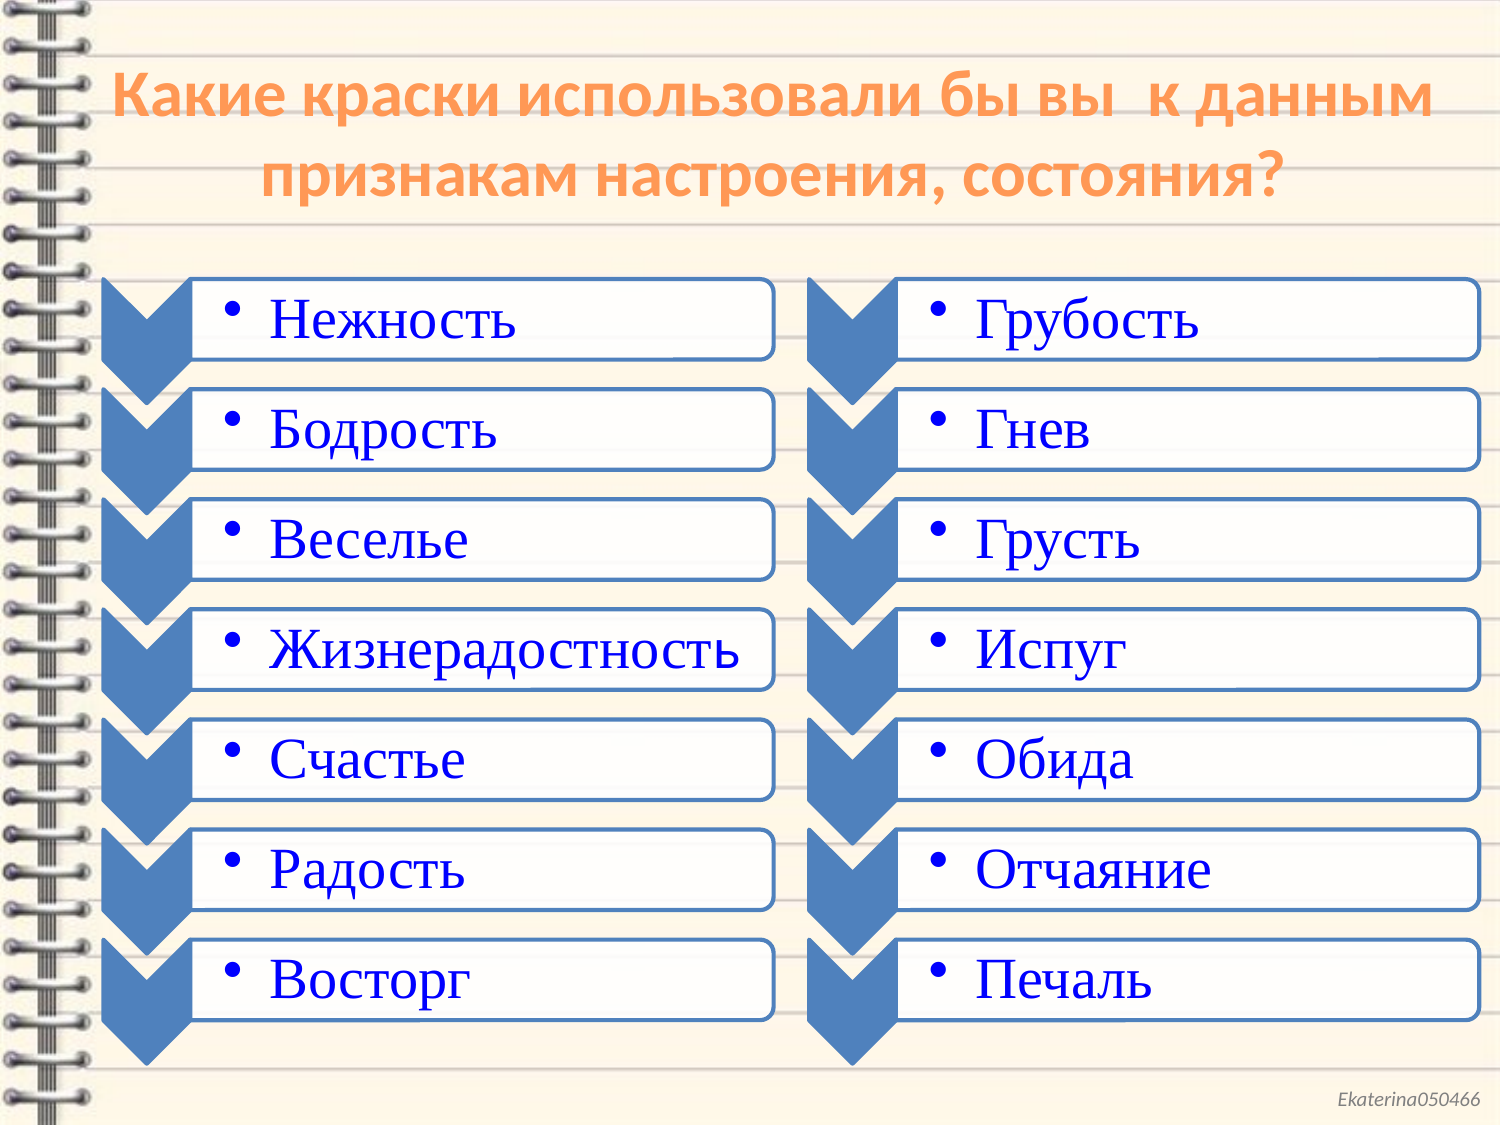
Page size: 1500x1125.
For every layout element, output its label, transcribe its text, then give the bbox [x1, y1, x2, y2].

text_box Какие краски использовали бы вы к данным признакам настроения, состояния? [47, 42, 1500, 218]
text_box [808, 278, 1480, 1064]
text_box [103, 278, 774, 1064]
picture [0, 0, 1500, 1125]
